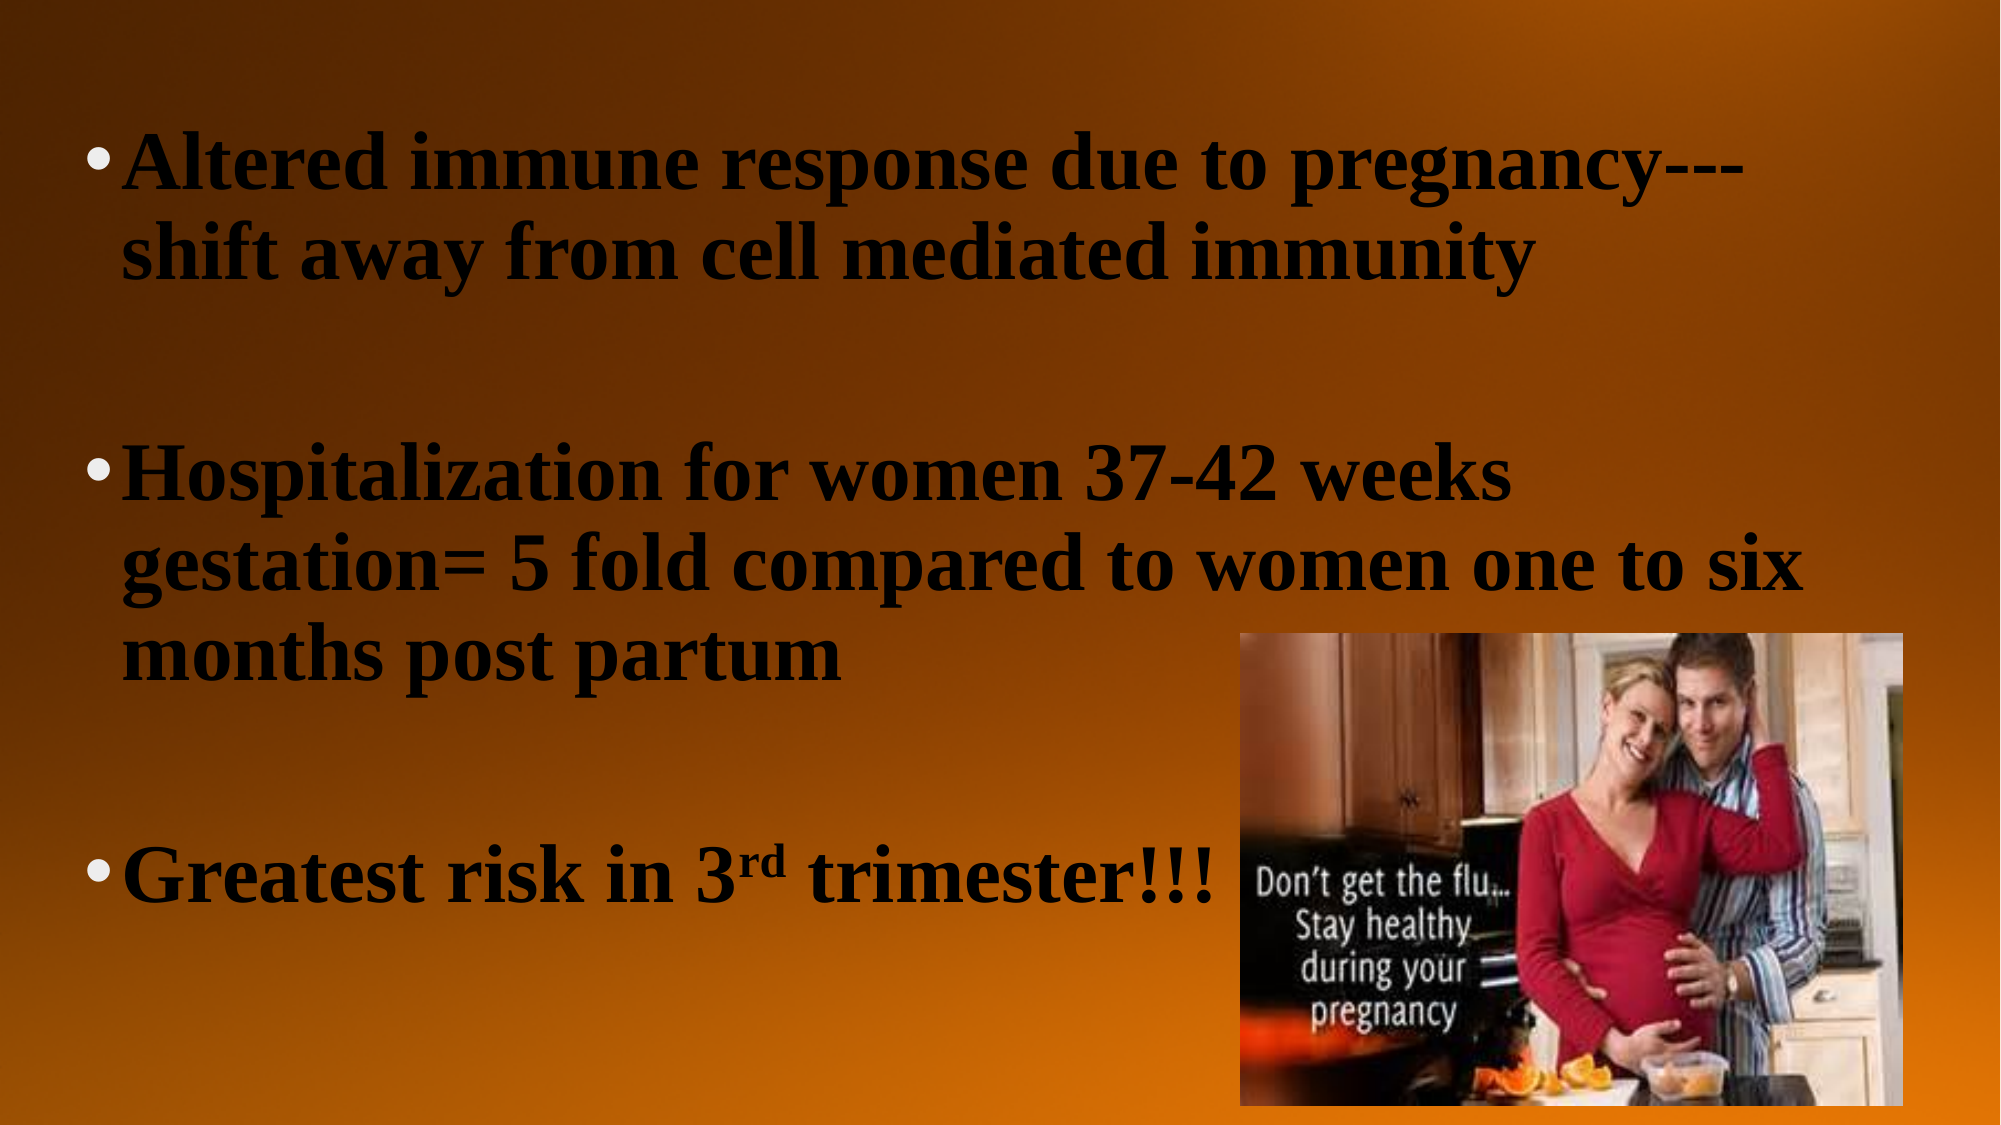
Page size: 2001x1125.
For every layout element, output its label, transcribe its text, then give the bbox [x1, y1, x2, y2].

picture [0, 0, 2001, 1125]
list Altered immune response due to pregnancy---shift away from cell mediated immunity Hospitalization for women 37-42 weeks gestation= 5 fold compared to women one to six months post partum Greatest risk in 3rd trimester!!! [69, 109, 1863, 1021]
